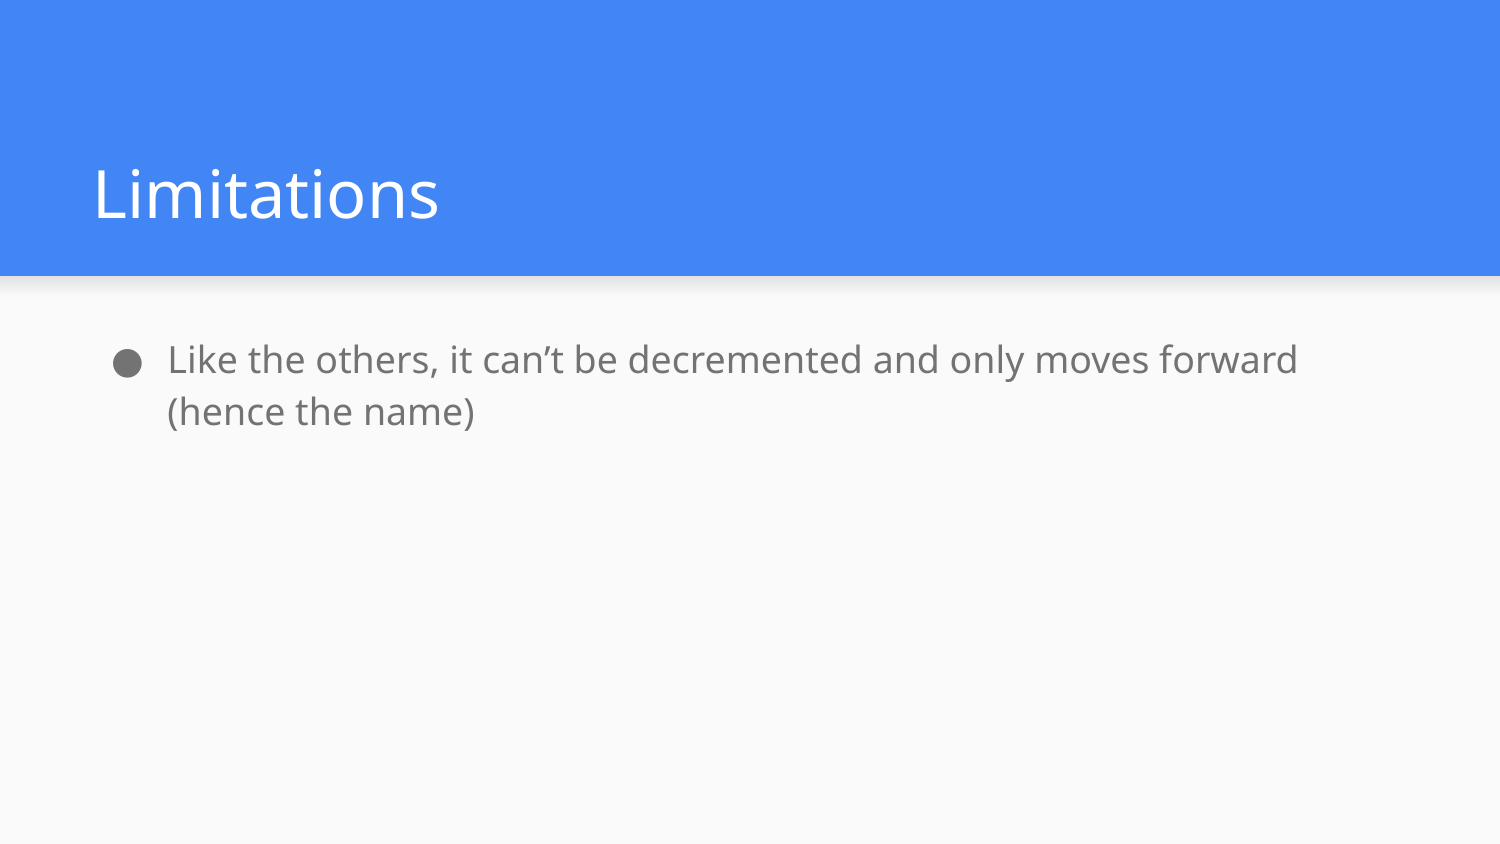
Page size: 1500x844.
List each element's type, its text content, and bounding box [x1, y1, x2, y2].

list Like the others, it can’t be decremented and only moves forward (hence the name) [77, 314, 1427, 760]
title Limitations [77, 121, 1427, 248]
